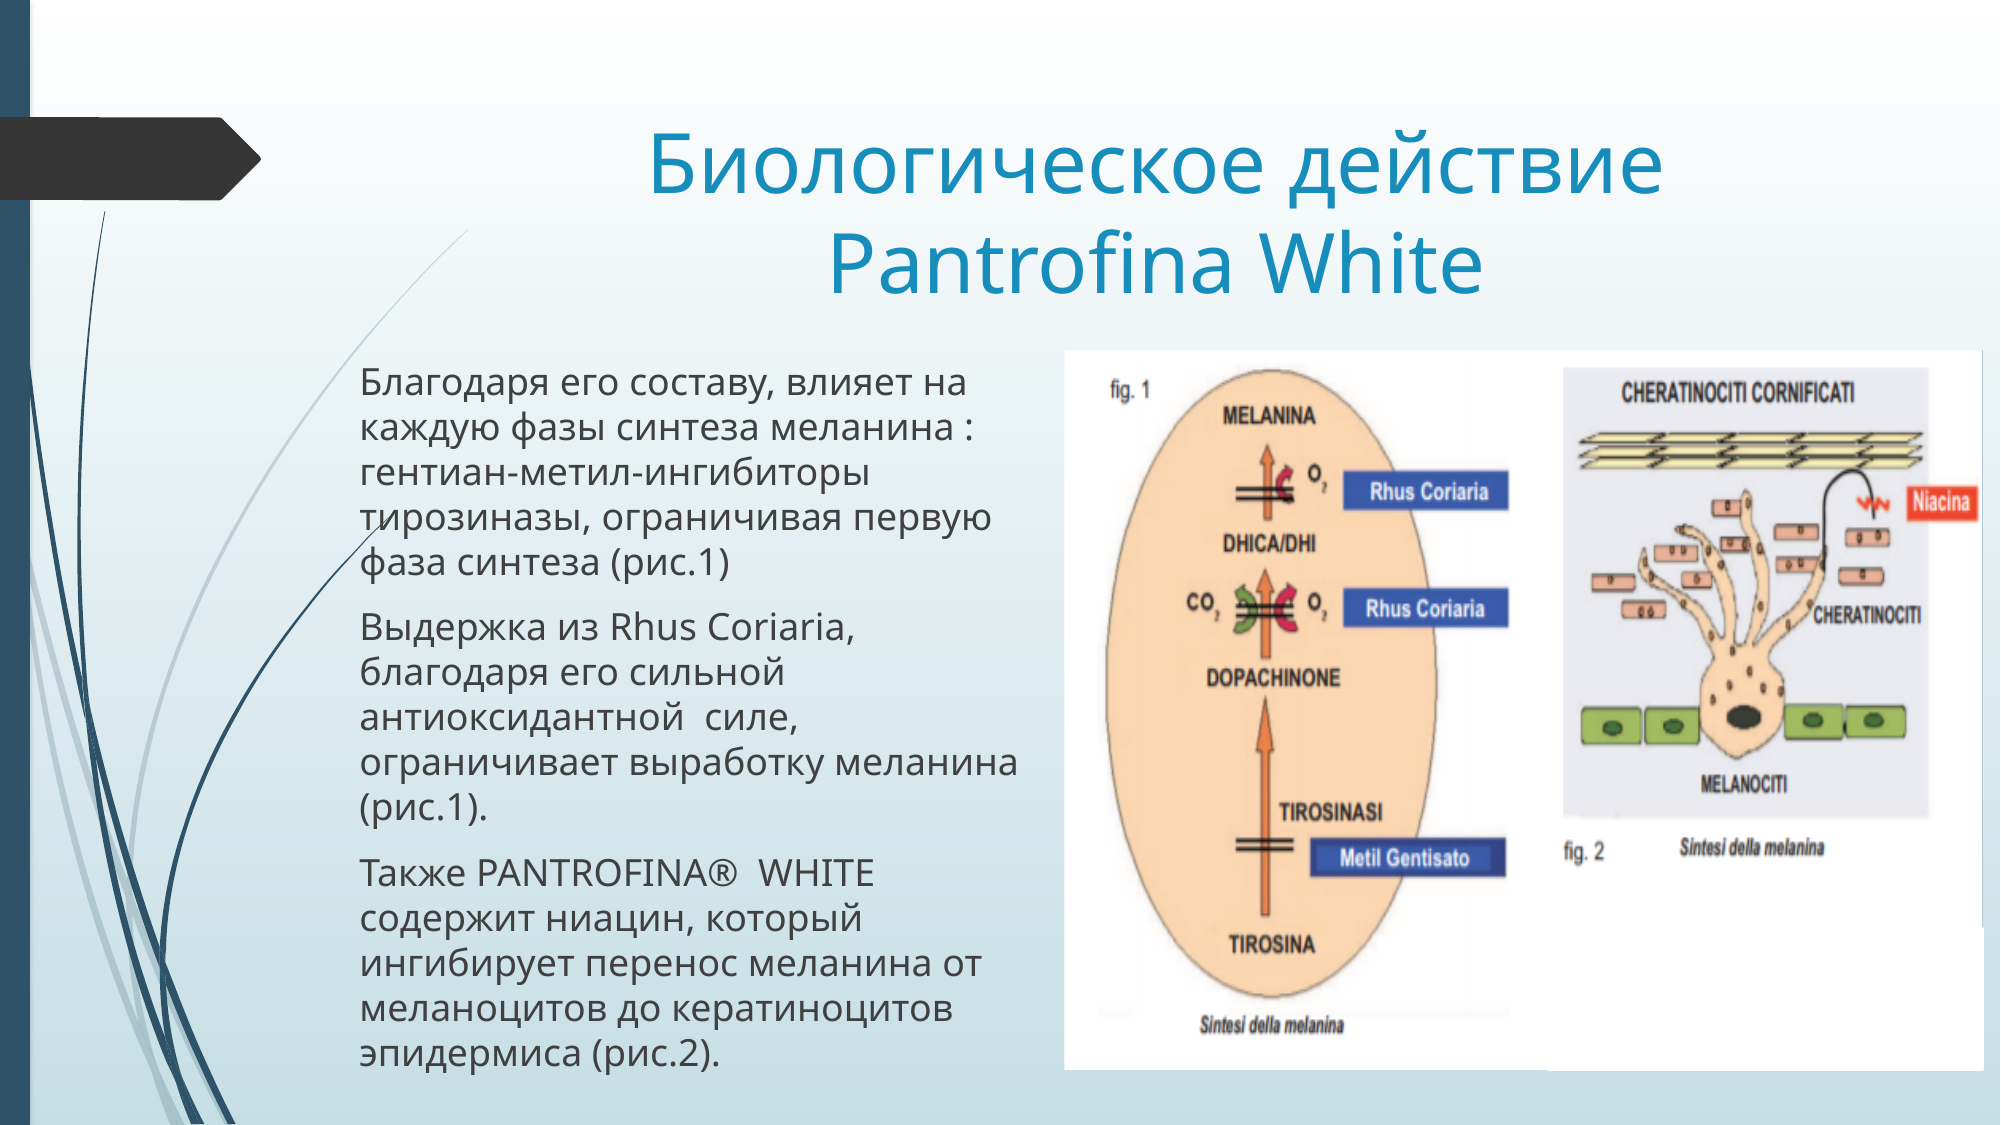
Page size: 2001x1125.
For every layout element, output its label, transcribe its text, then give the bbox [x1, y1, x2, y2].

list Благодаря его составу, влияет на каждую фазы синтеза меланина : гентиан-метил-ингибиторы тирозиназы, ограничивая первую фаза синтеза (рис.1) Выдержка из Rhus Coriaria, благодаря его сильной антиоксидантной силе, ограничивает выработку меланина (рис.1). Также PANTROFINA® WHITE содержит ниацин, который ингибирует перенос меланина от меланоцитов до кератиноцитов эпидермиса (рис.2). [344, 350, 1048, 1083]
picture [1063, 349, 1983, 1071]
title Биологическое действие Pantrofina Whitе [425, 102, 1888, 313]
